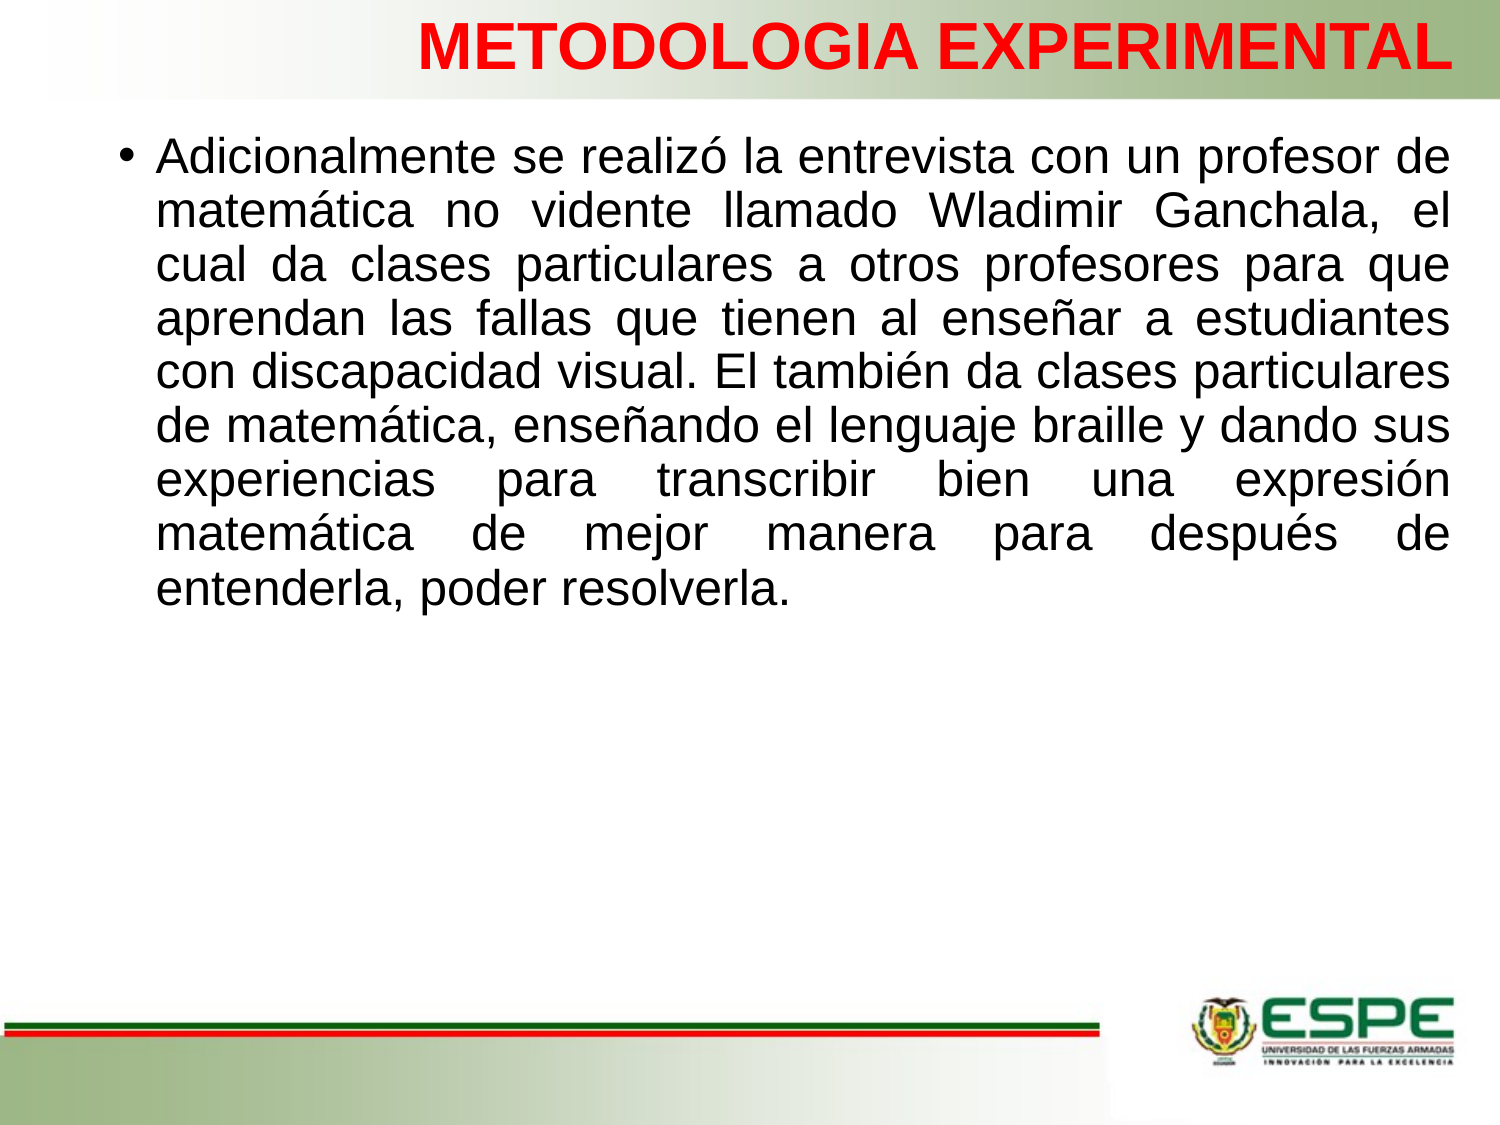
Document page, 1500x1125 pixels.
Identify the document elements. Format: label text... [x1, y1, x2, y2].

picture [0, 0, 1500, 1125]
list Adicionalmente se realizó la entrevista con un profesor de matemática no vidente llamado Wladimir Ganchala, el cual da clases particulares a otros profesores para que aprendan las fallas que tienen al enseñar a estudiantes con discapacidad visual. El también da clases particulares de matemática, enseñando el lenguaje braille y dando sus experiencias para transcribir bien una expresión matemática de mejor manera para después de entenderla, poder resolverla. [103, 122, 1467, 984]
title METODOLOGIA EXPERIMENTAL [402, 0, 1486, 96]
